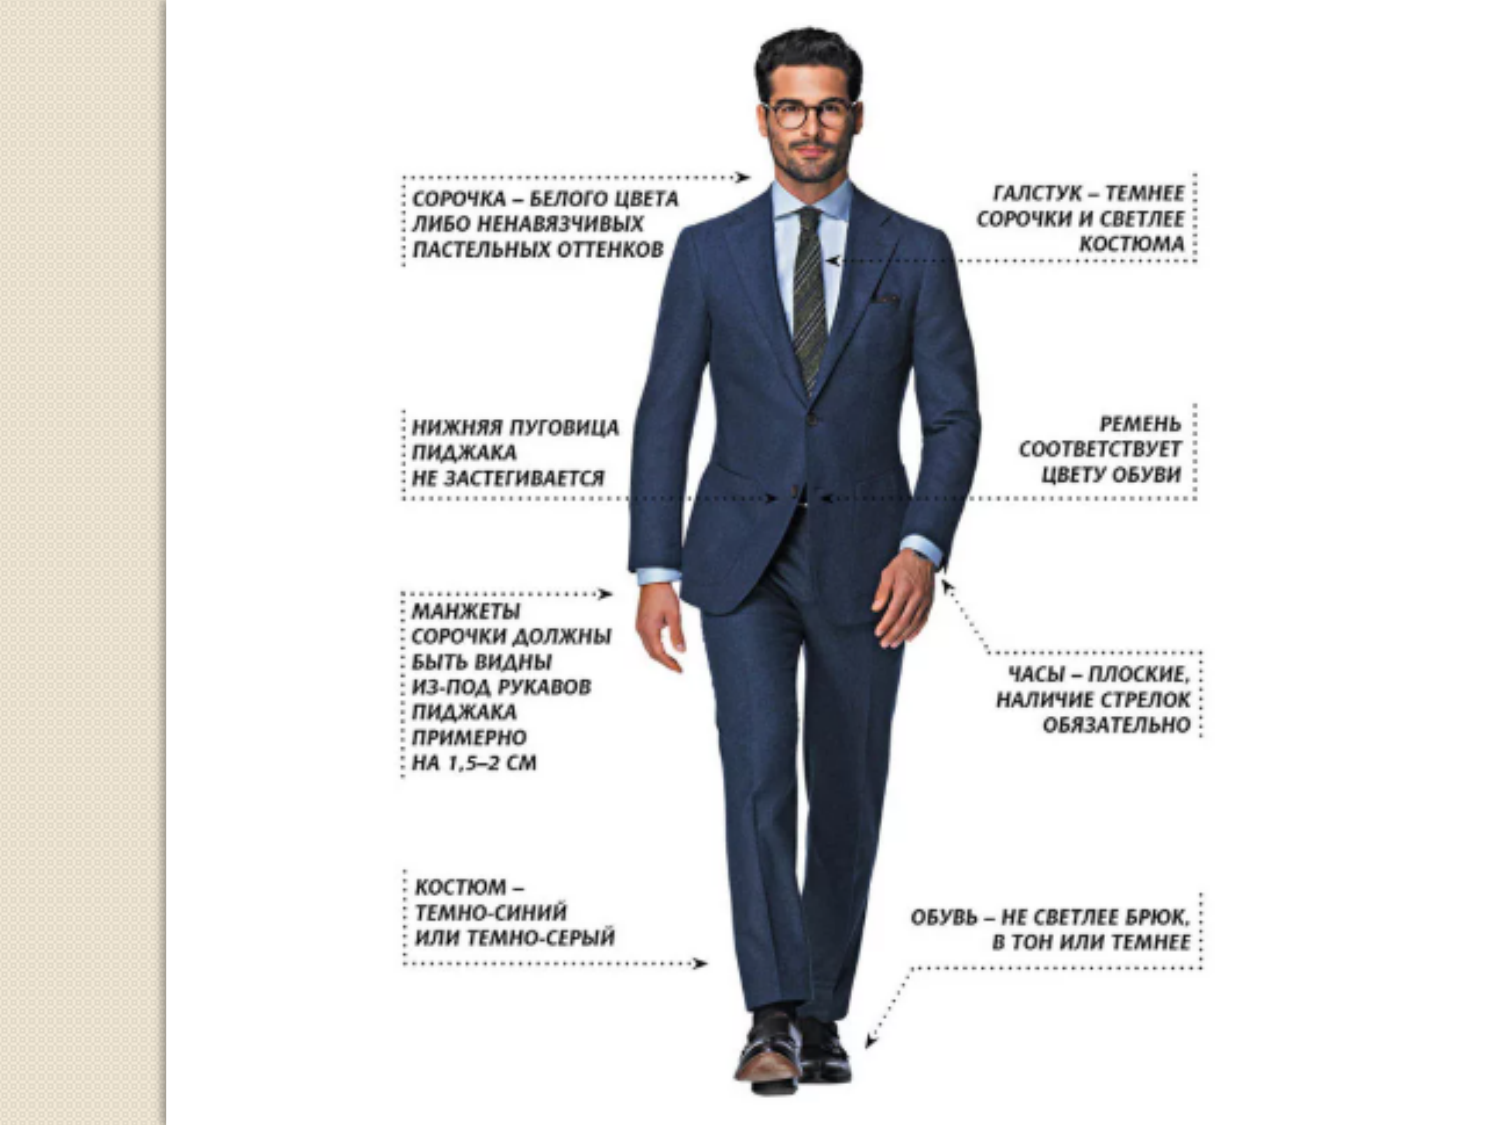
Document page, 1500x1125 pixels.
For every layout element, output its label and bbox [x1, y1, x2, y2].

picture [355, 19, 1243, 1115]
